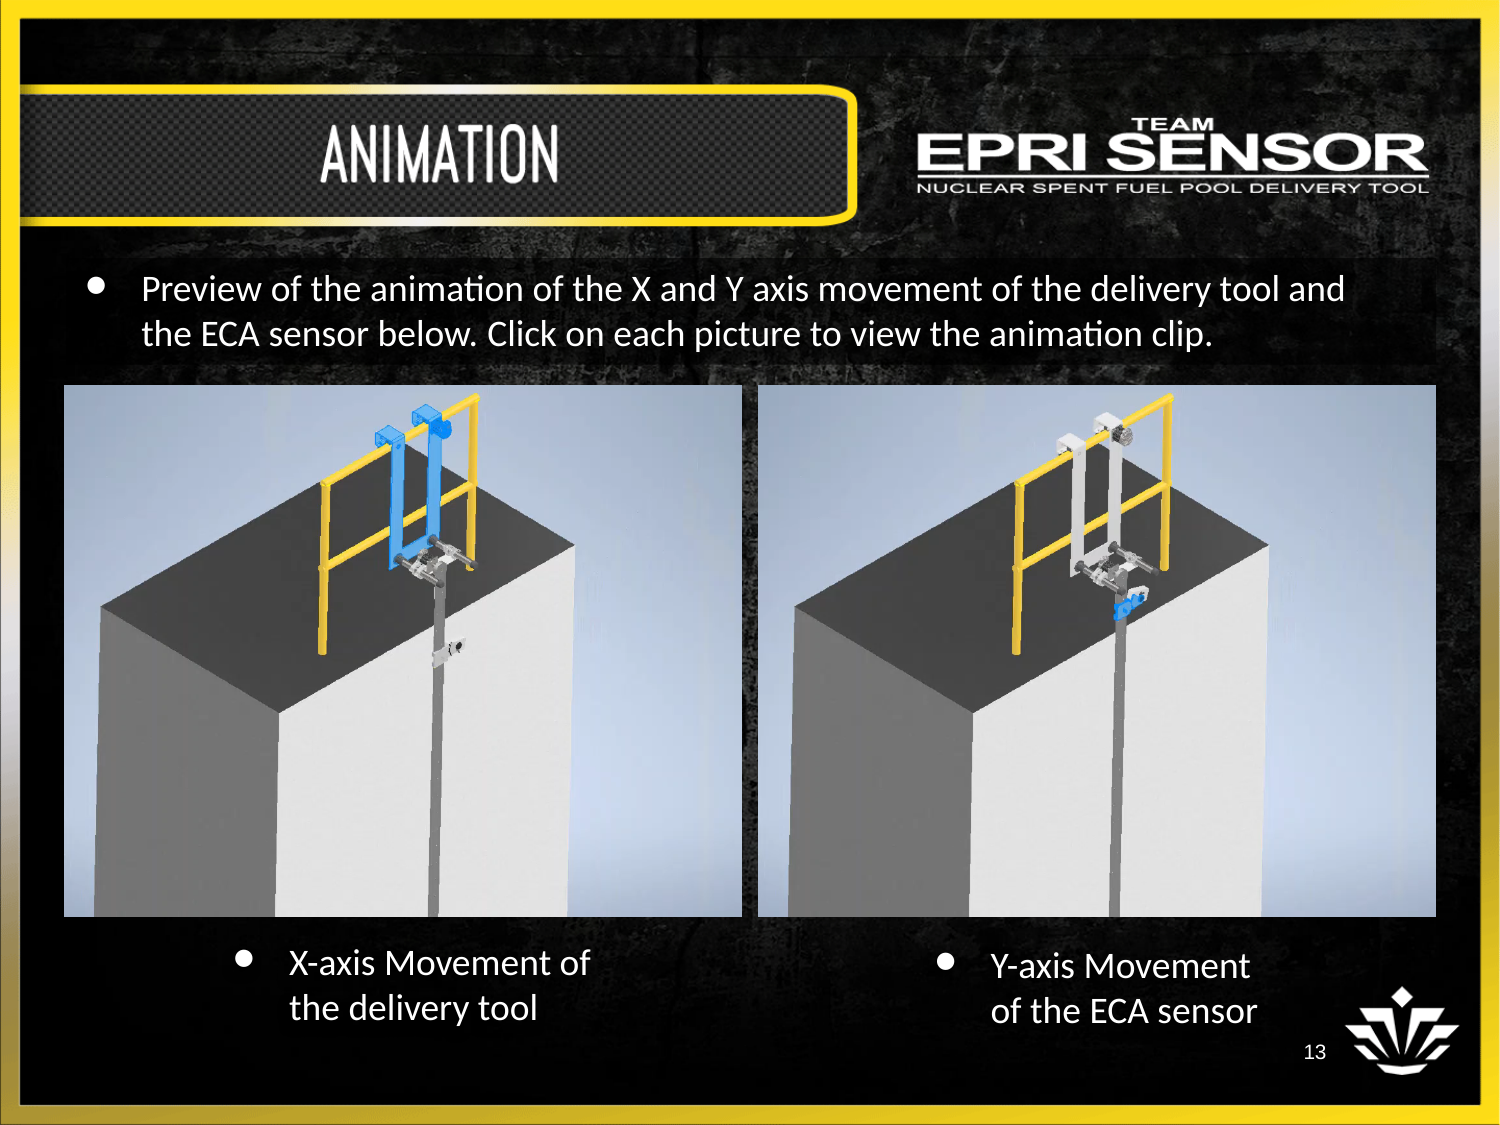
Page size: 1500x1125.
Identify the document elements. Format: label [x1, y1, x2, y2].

text_box [757, 384, 1437, 918]
picture [0, 0, 1500, 1125]
text_box [63, 384, 743, 918]
